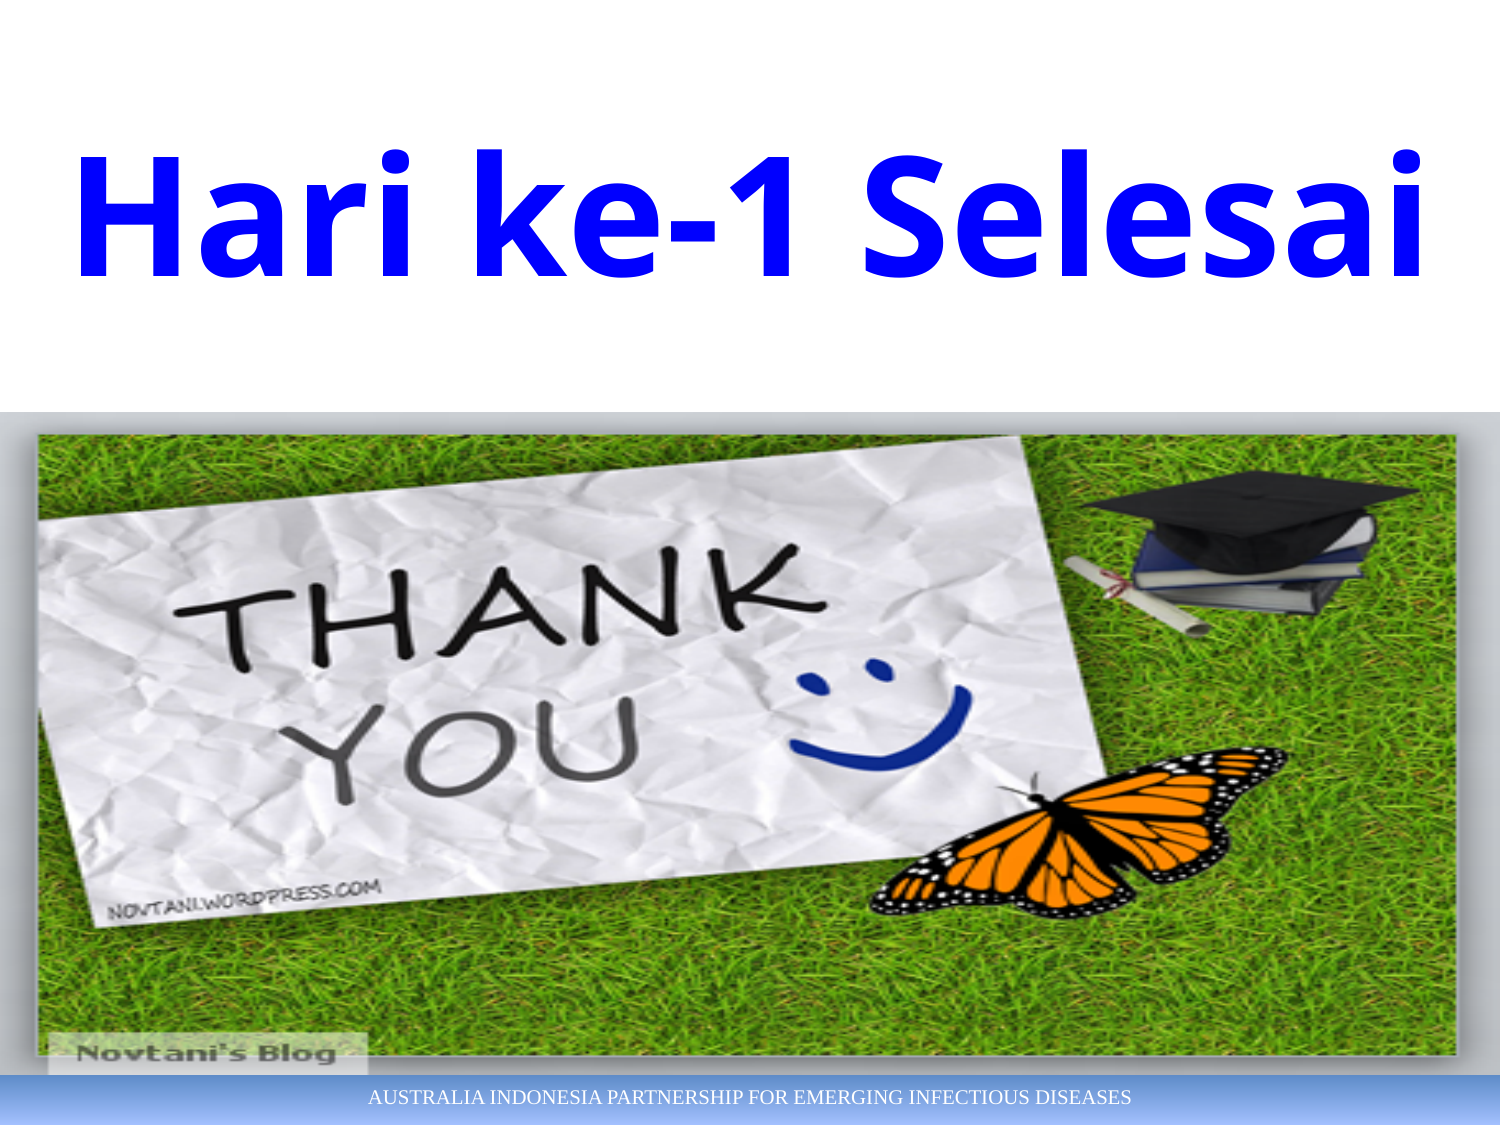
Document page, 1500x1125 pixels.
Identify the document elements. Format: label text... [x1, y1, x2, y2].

picture [0, 412, 1500, 1075]
list Hari ke-1 Selesai [50, 102, 1450, 410]
